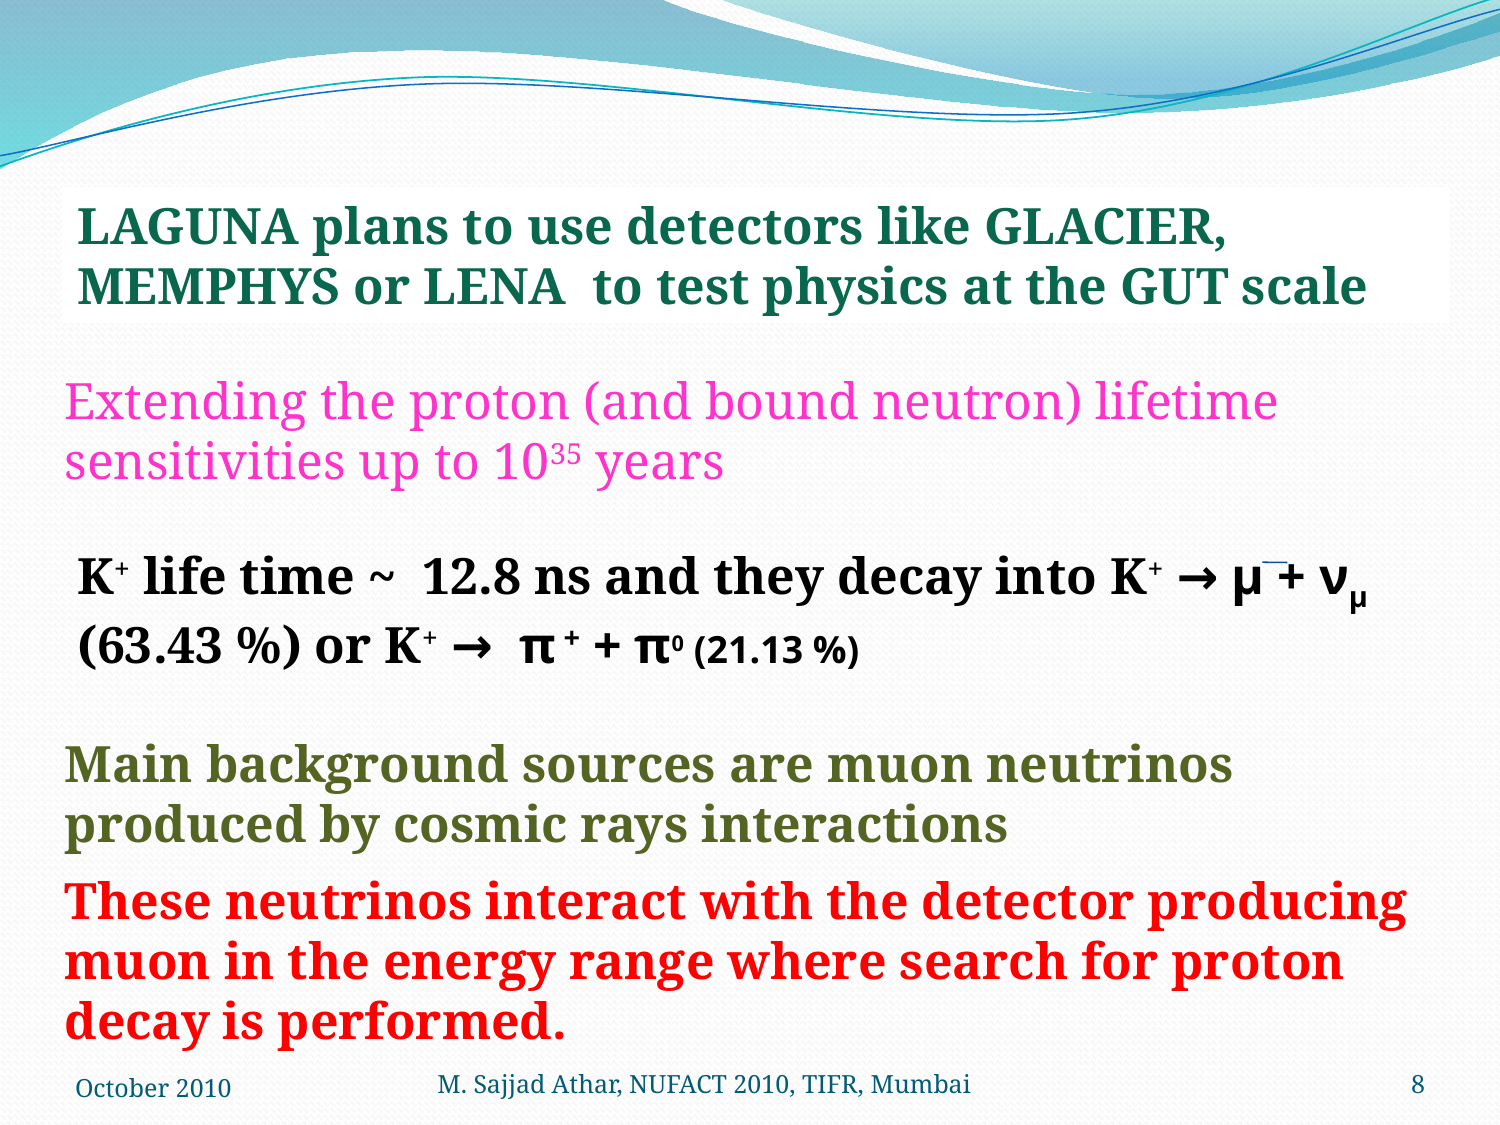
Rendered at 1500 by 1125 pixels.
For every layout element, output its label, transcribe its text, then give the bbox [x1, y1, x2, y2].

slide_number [75, 1058, 425, 1103]
text_box Extending the proton (and bound neutron) lifetime sensitivities up to 1035 years [50, 362, 1500, 498]
slide_number 16 [1264, 564, 1286, 573]
text_box LAGUNA plans to use detectors like GLACIER, MEMPHYS or LENA to test physics at the GUT scale [62, 187, 1450, 323]
footer M. Sajjad Athar, NUFACT 2010, TIFR, Mumbai [437, 1058, 988, 1103]
text_box These neutrinos interact with the detector producing muon in the energy range where search for proton decay is performed. [50, 862, 1425, 1058]
text_box Main background sources are muon neutrinos produced by cosmic rays interactions [49, 724, 1413, 860]
slide_number 8 [1299, 1058, 1425, 1103]
text_box K+ life time ~ 12.8 ns and they decay into K+ → μ + νμ (63.43 %) or K+ → π + + π0 (21.13 %) [62, 537, 1400, 689]
